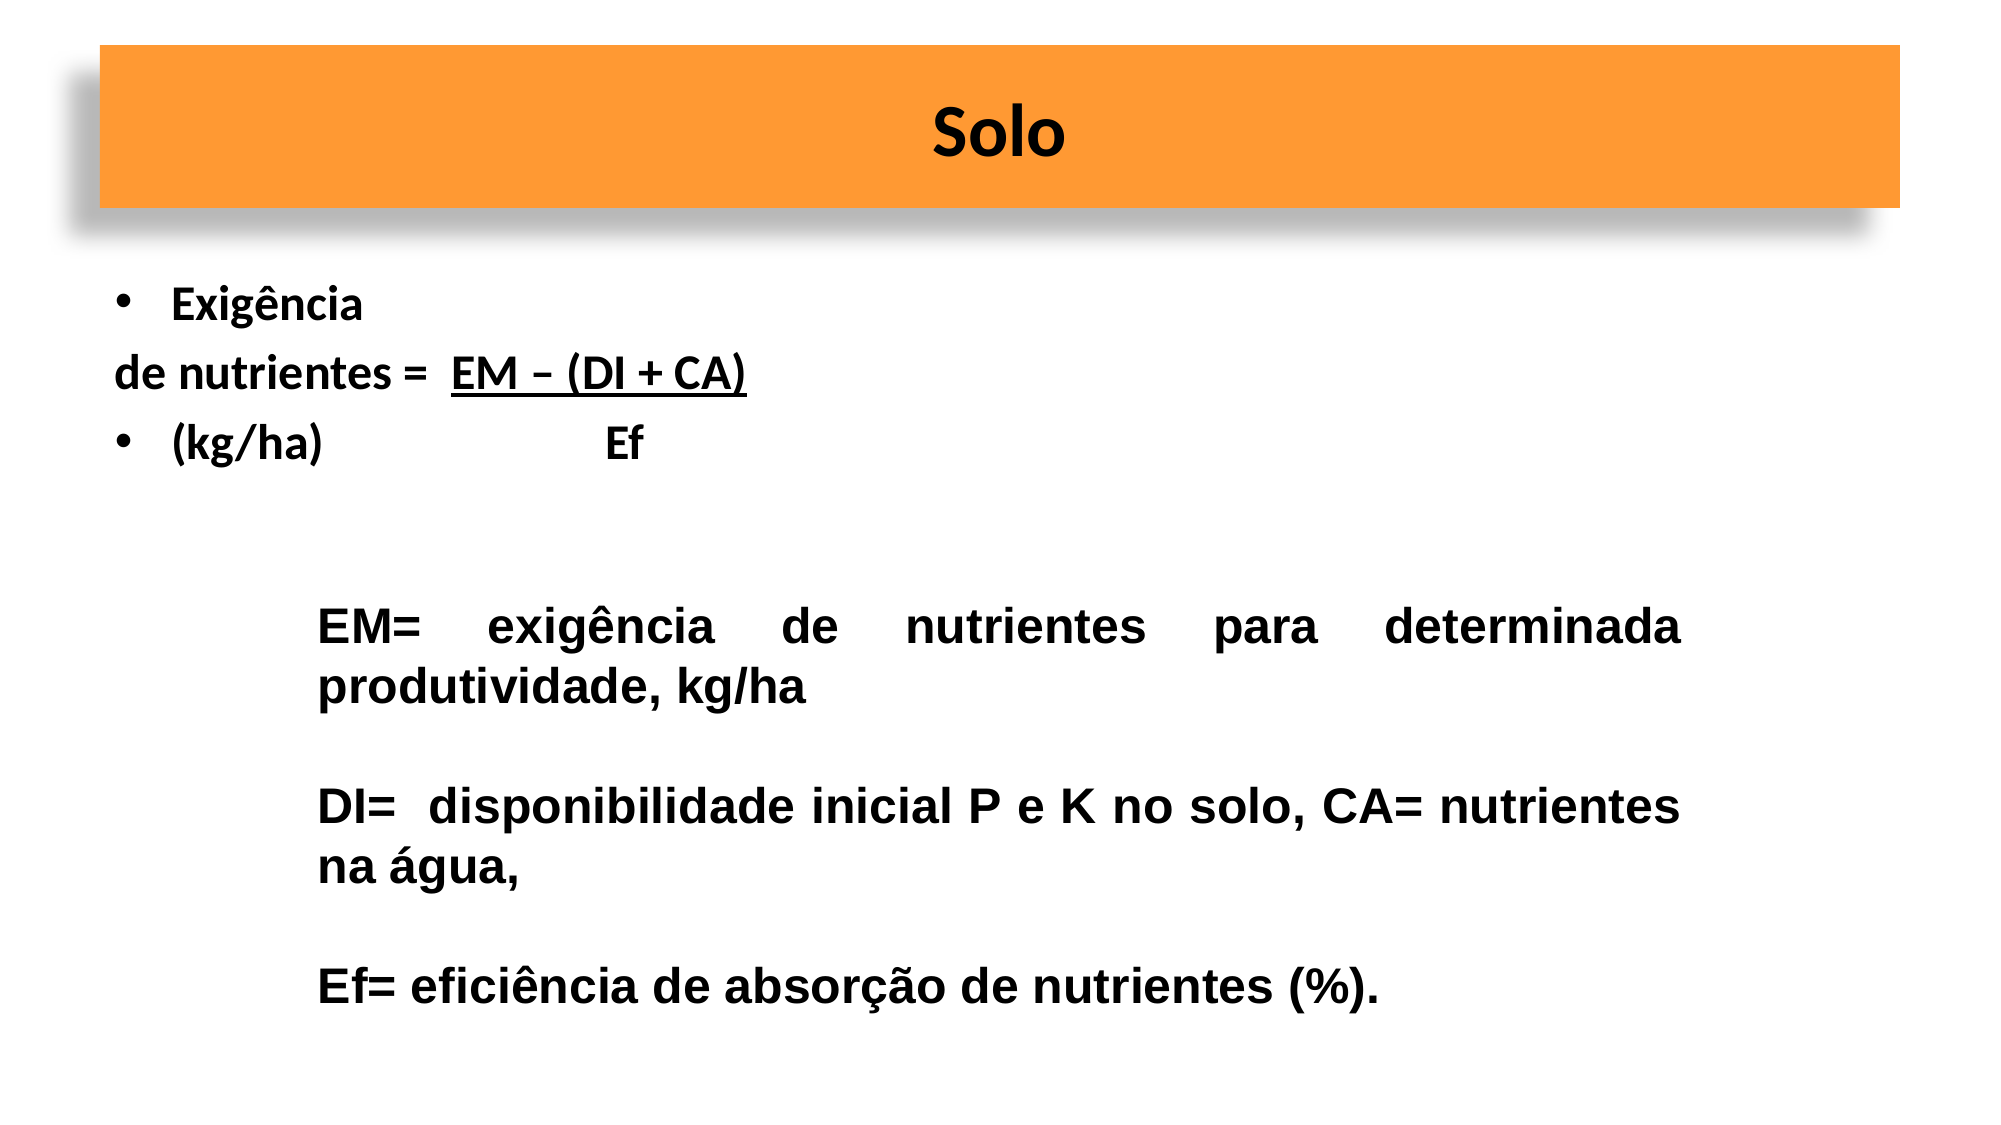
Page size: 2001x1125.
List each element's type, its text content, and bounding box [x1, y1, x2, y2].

list Exigência de nutrientes = EM – (DI + CA) (kg/ha) Ef [99, 262, 1900, 1005]
text_box EM= exigência de nutrientes para determinada produtividade, kg/ha DI= disponibilidade inicial P e K no solo, CA= nutrientes na água, Ef= eficiência de absorção de nutrientes (%). [303, 586, 1697, 1021]
title Solo [99, 45, 1900, 208]
